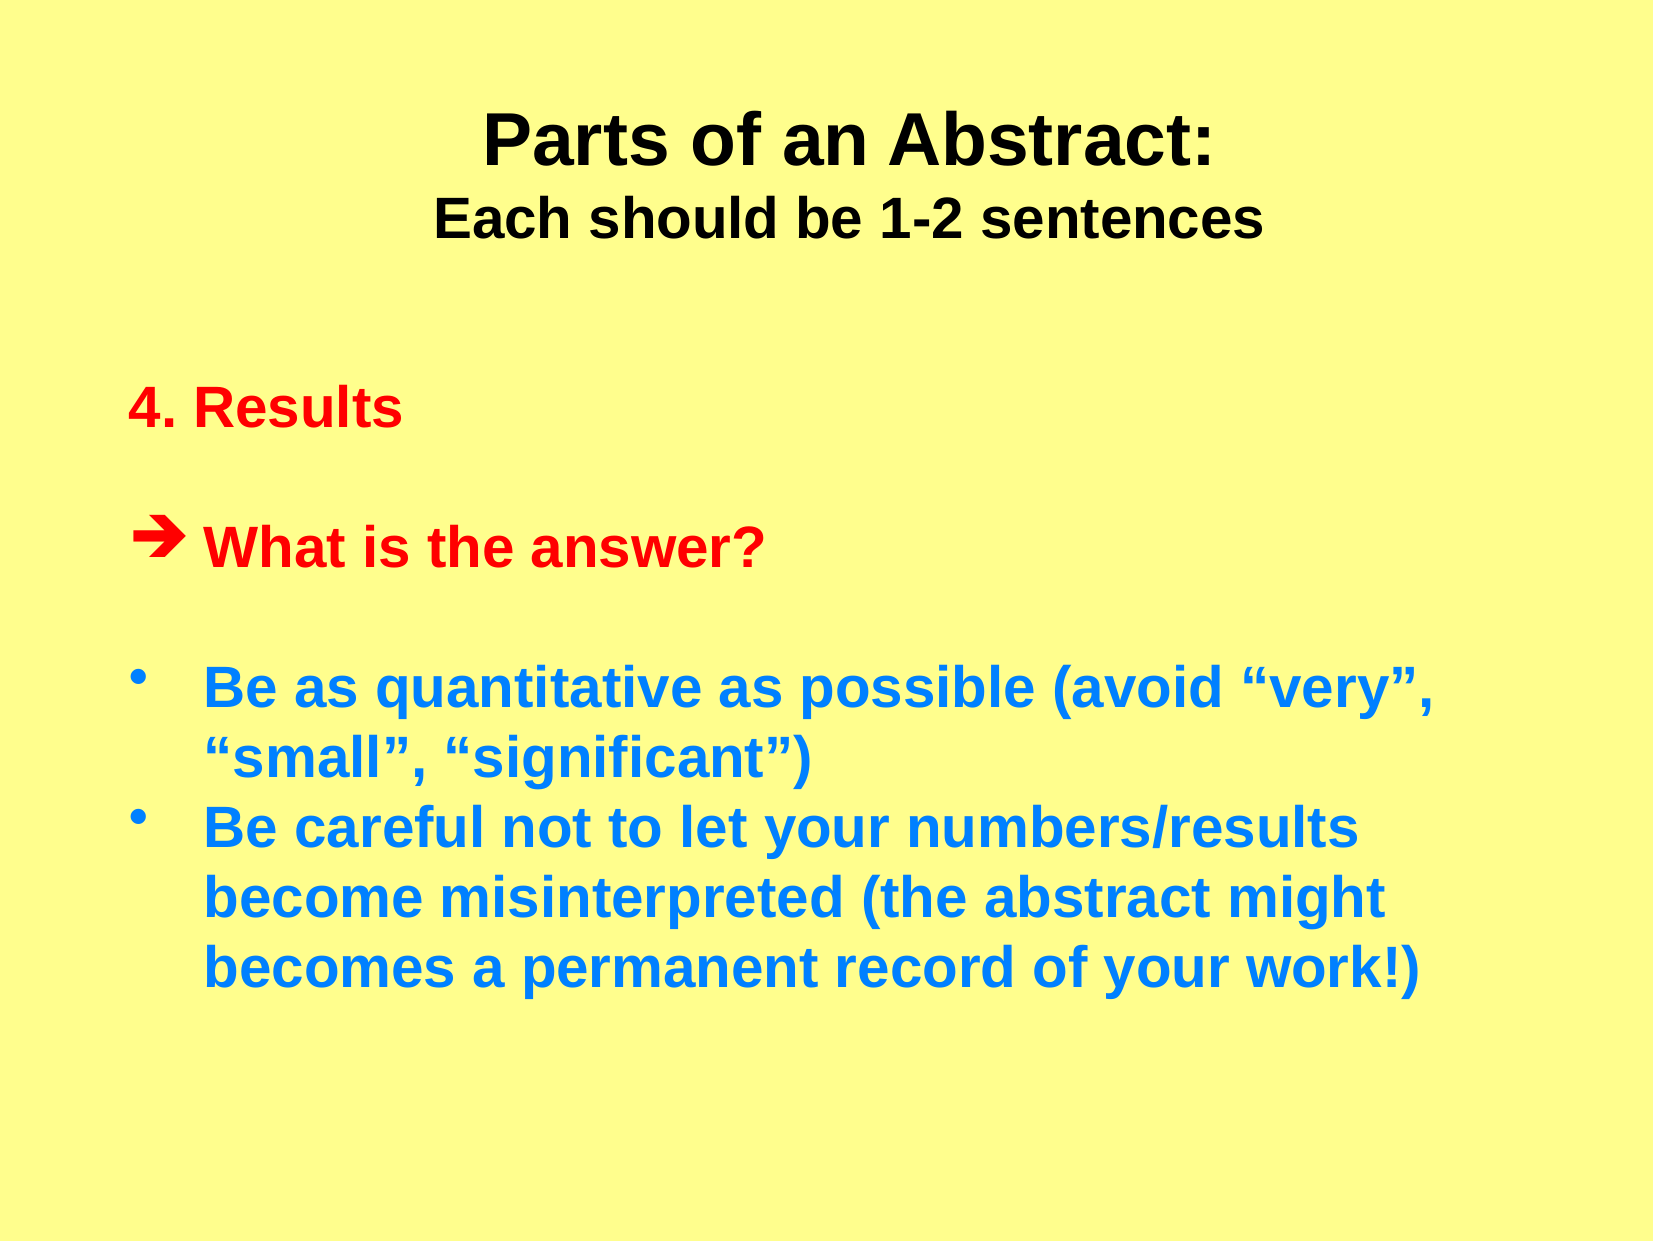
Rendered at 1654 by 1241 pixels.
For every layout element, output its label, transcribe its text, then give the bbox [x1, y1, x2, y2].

text_box 4. Results What is the answer? Be as quantitative as possible (avoid “very”, “small”, “significant”) Be careful not to let your numbers/results become misinterpreted (the abstract might becomes a permanent record of your work!) [113, 207, 1602, 1067]
text_box Parts of an Abstract: Each should be 1-2 sentences [418, 82, 1282, 207]
